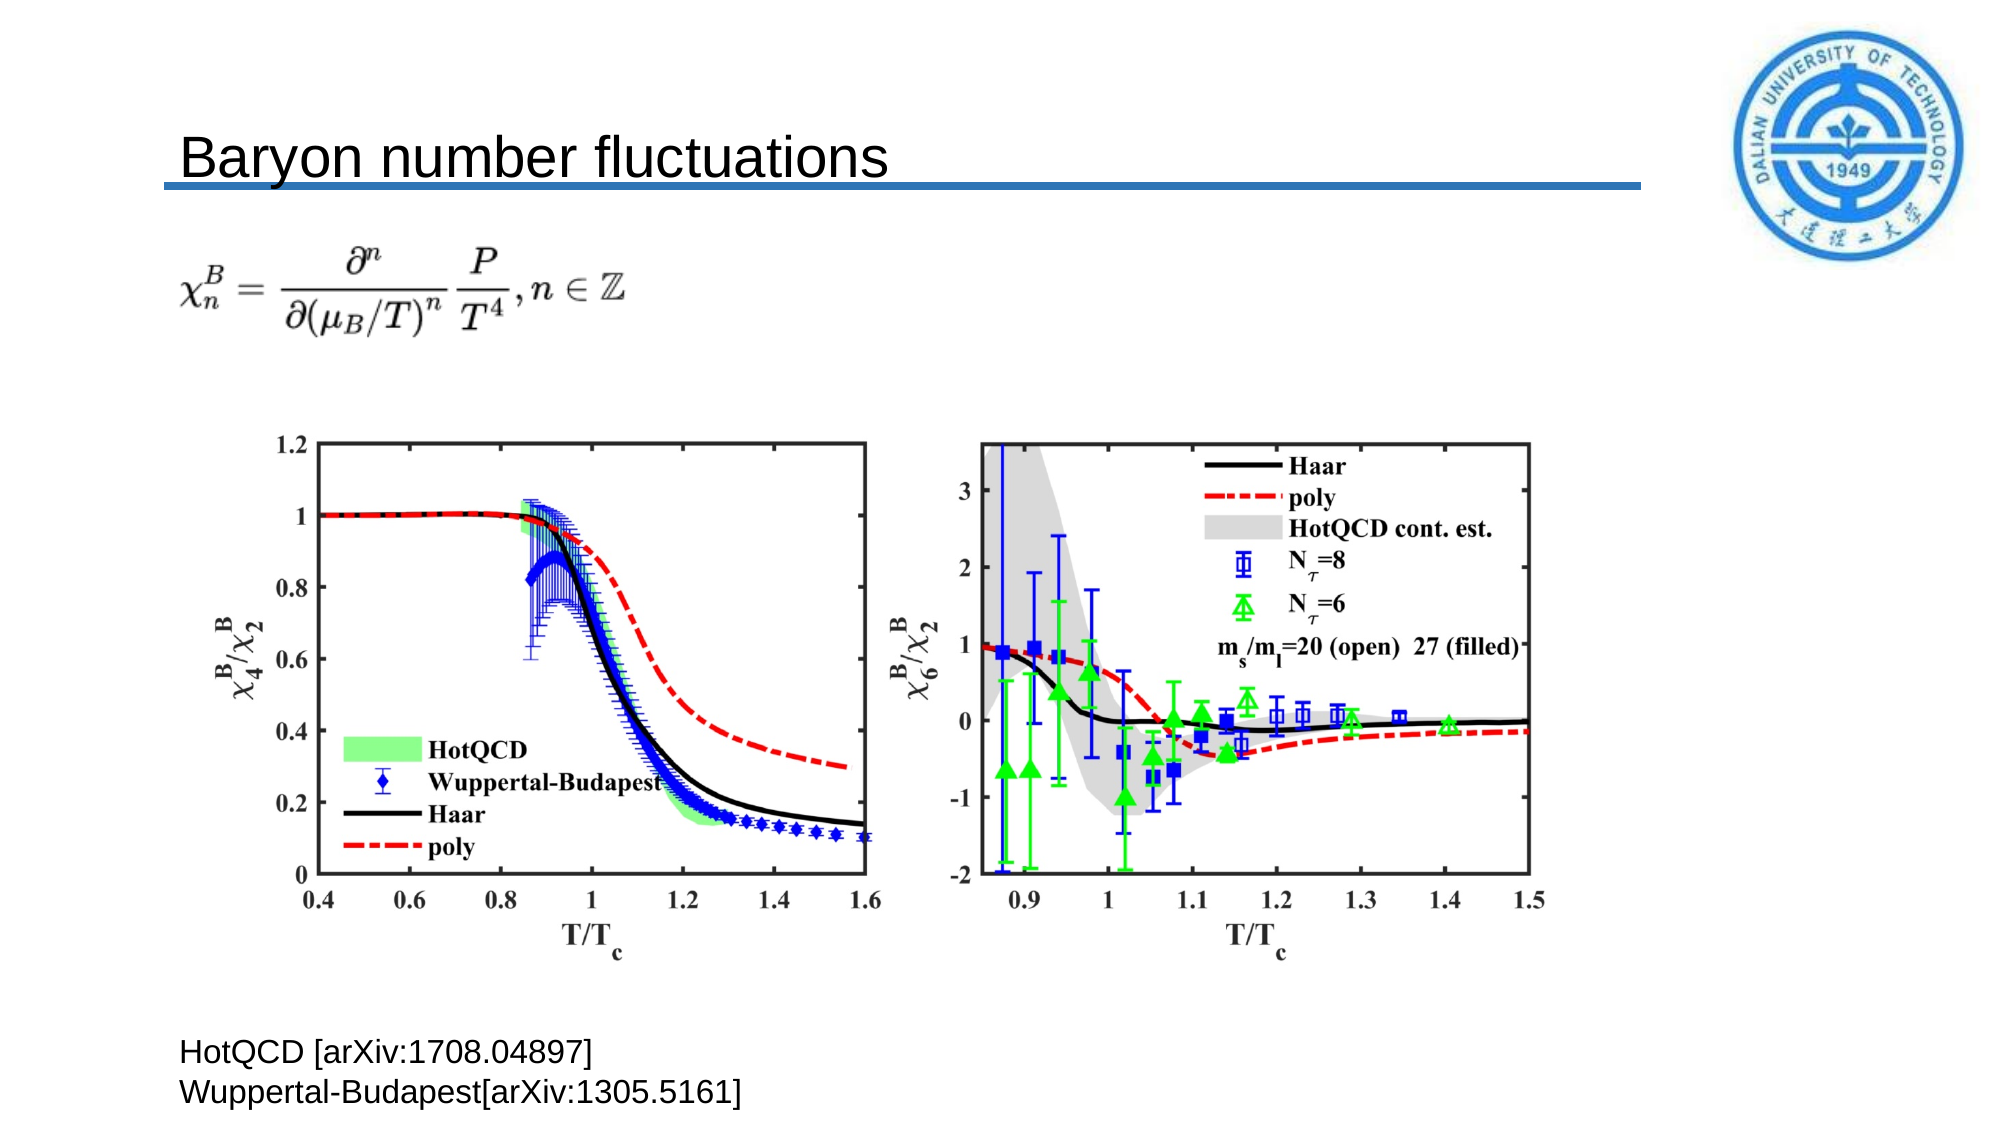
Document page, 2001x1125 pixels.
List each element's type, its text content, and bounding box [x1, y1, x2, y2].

text_box HotQCD [arXiv:1708.04897] Wuppertal-Budapest[arXiv:1305.5161] [164, 1022, 1165, 1118]
text_box Baryon number fluctuations [164, 186, 946, 197]
text_box Baryon number fluctuations [164, 77, 946, 185]
picture [164, 231, 640, 353]
picture [164, 398, 1640, 989]
picture [1721, 21, 1981, 270]
